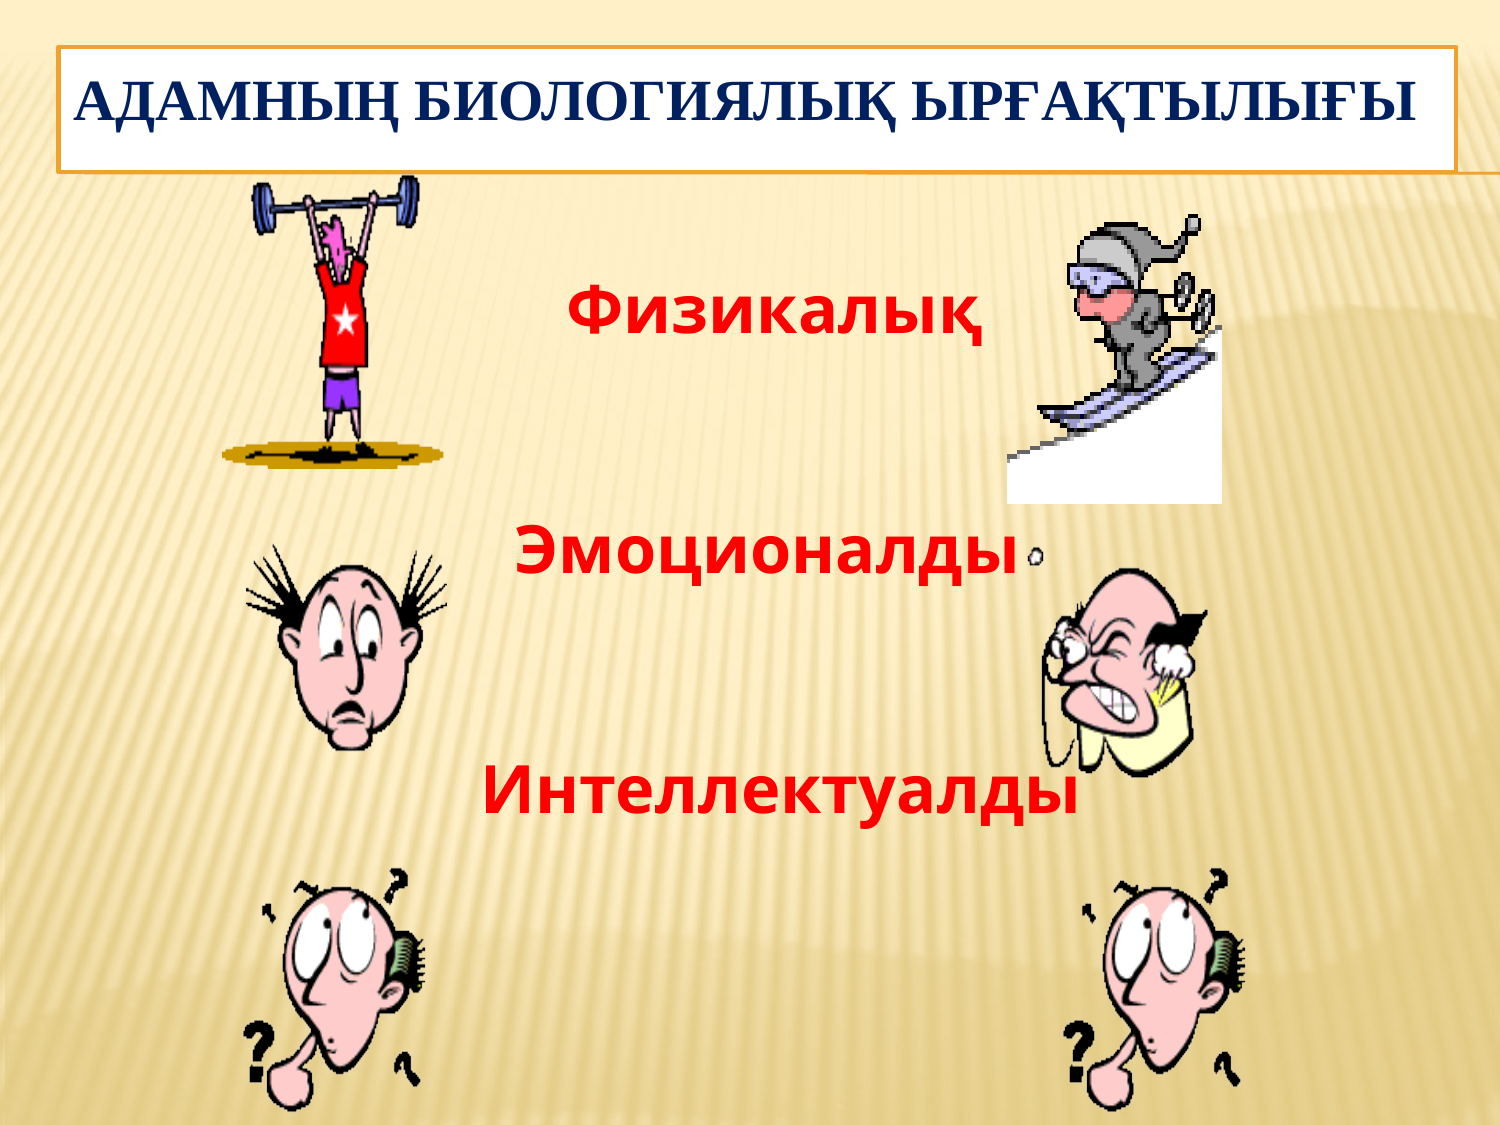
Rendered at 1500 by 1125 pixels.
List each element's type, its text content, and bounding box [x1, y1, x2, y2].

picture [234, 857, 435, 1125]
picture [1007, 530, 1231, 798]
title Адамның биологиялық ырғақтылығы [56, 45, 1458, 174]
list Физикалық Эмоционалды Интеллектуалды [51, 252, 1449, 1000]
picture [222, 155, 458, 469]
picture [1007, 155, 1222, 504]
picture [1054, 857, 1255, 1125]
picture [245, 515, 447, 783]
